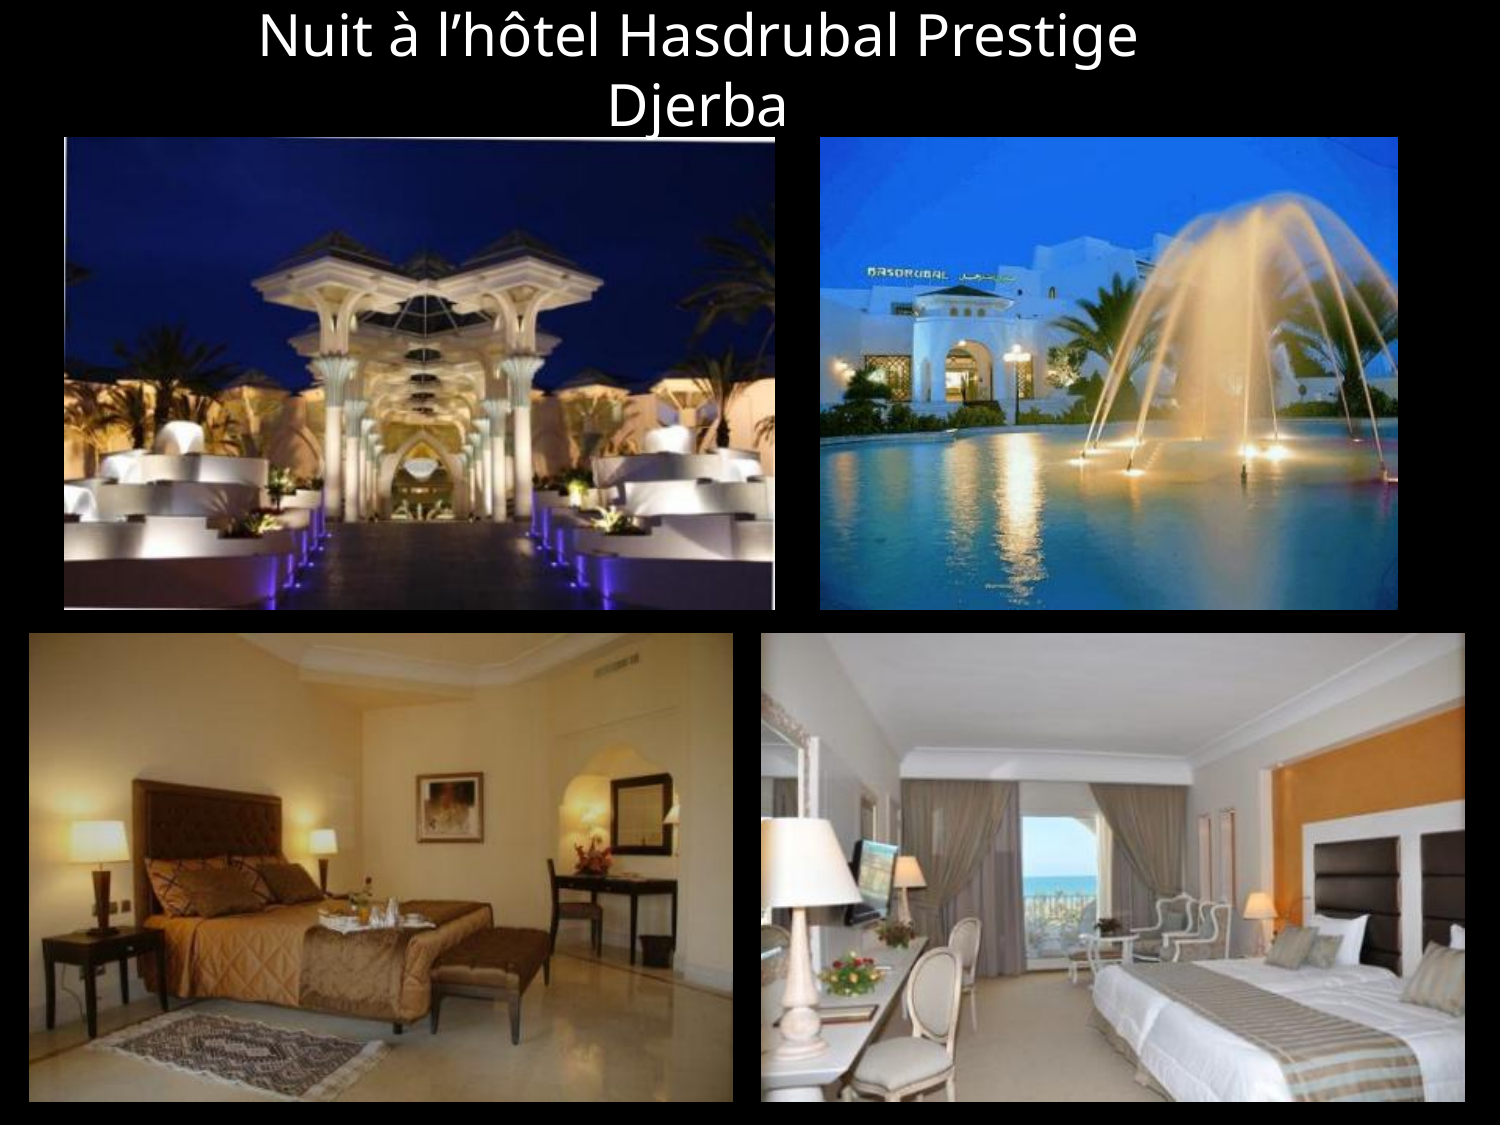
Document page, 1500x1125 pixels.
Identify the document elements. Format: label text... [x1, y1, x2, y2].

text_box Nuit à l’hôtel Hasdrubal Prestige Djerba [145, 38, 1251, 98]
picture [64, 136, 775, 610]
picture [820, 136, 1398, 610]
picture [761, 633, 1465, 1102]
picture [29, 633, 733, 1102]
